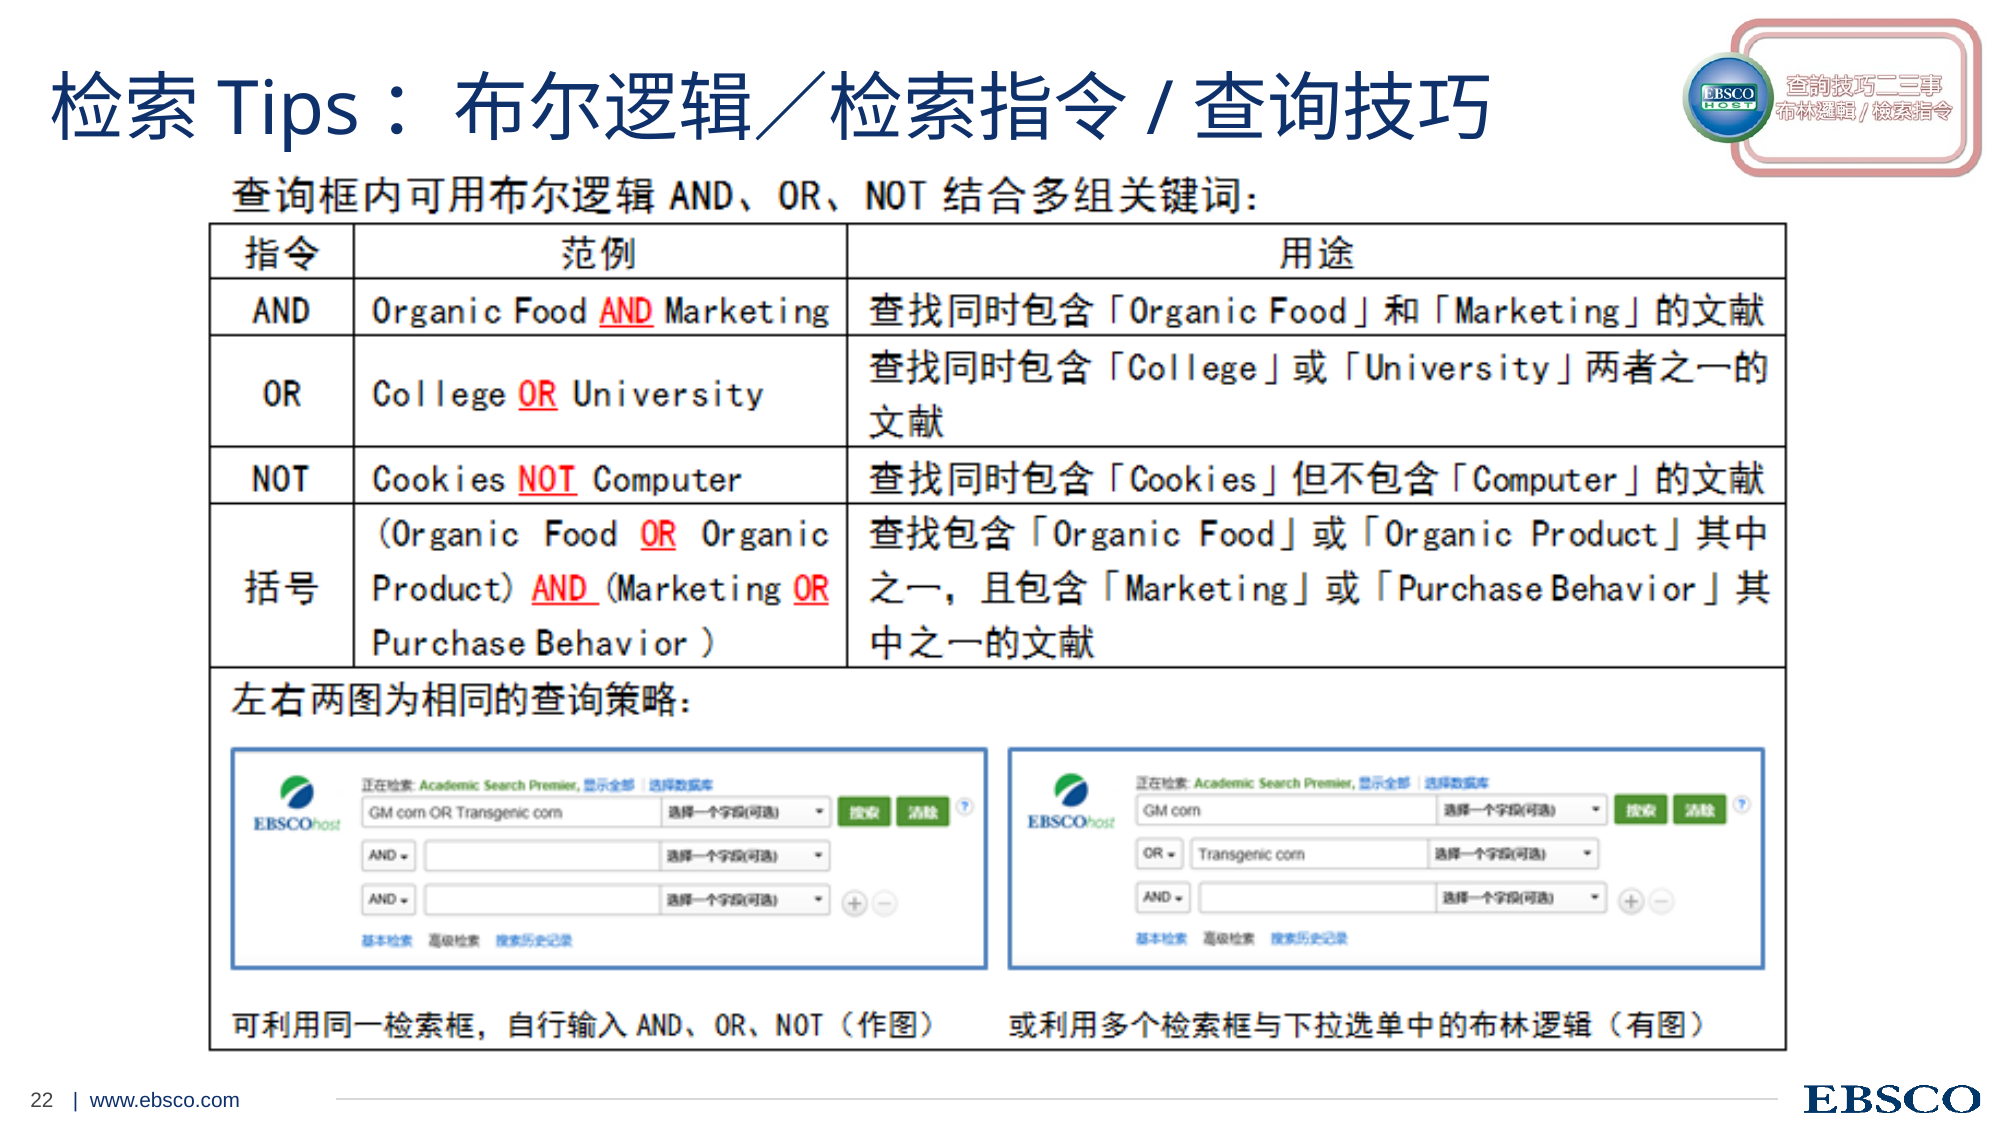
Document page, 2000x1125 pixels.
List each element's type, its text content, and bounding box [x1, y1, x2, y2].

picture [194, 0, 2000, 1069]
title 检索Tips：布尔逻辑／检索指令/查询技巧 [0, 37, 1522, 163]
picture [1804, 1085, 1981, 1113]
